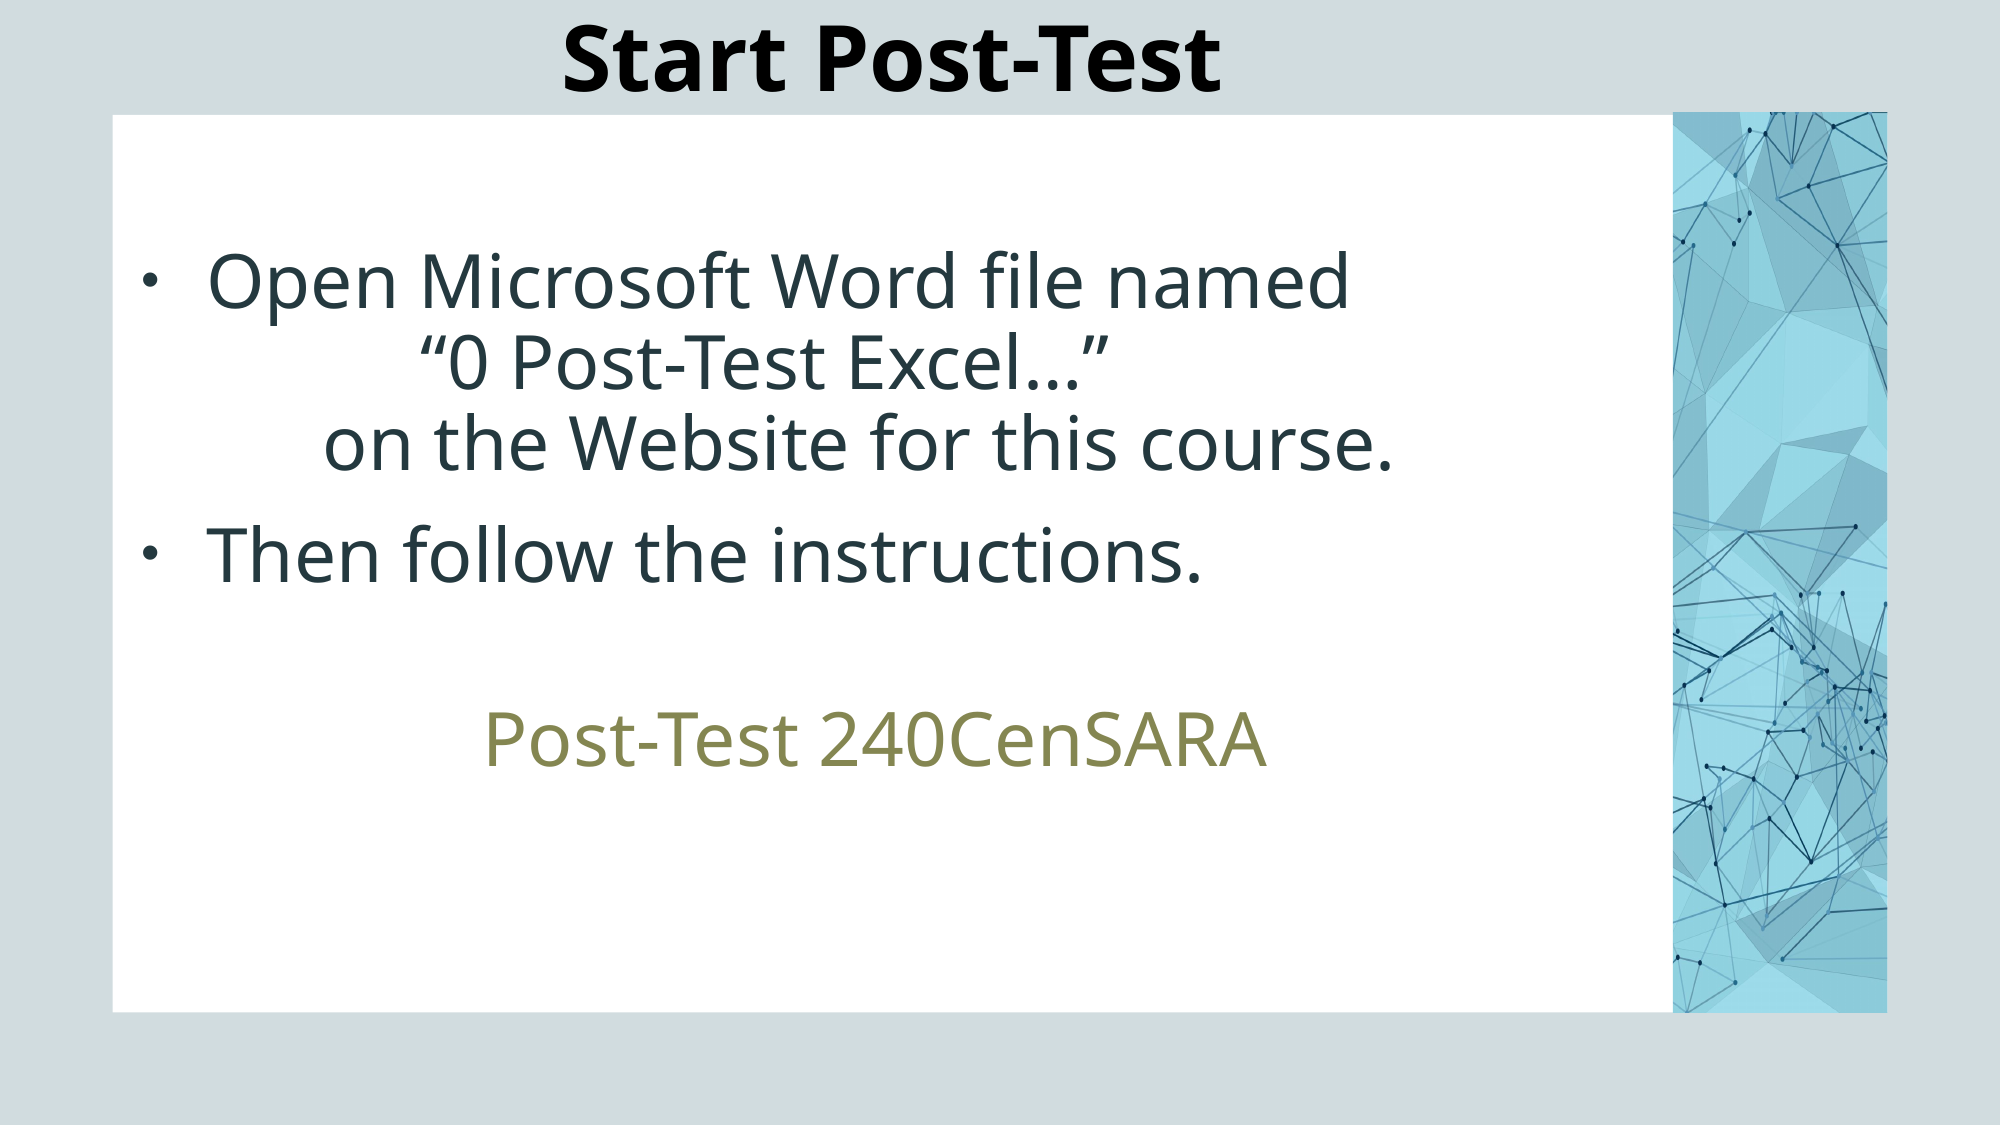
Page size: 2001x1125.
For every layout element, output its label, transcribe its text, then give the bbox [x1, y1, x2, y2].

list Open Microsoft Word file named “0 Post-Test Excel…” on the Website for this course. Then follow the instructions. [126, 236, 1660, 623]
text_box [0, 0, 2000, 1125]
text_box Post-Test 240CenSARA [124, 684, 1626, 802]
text_box [111, 114, 1672, 1013]
picture [1672, 112, 1888, 1013]
text_box Start Post-Test [112, 0, 1673, 118]
